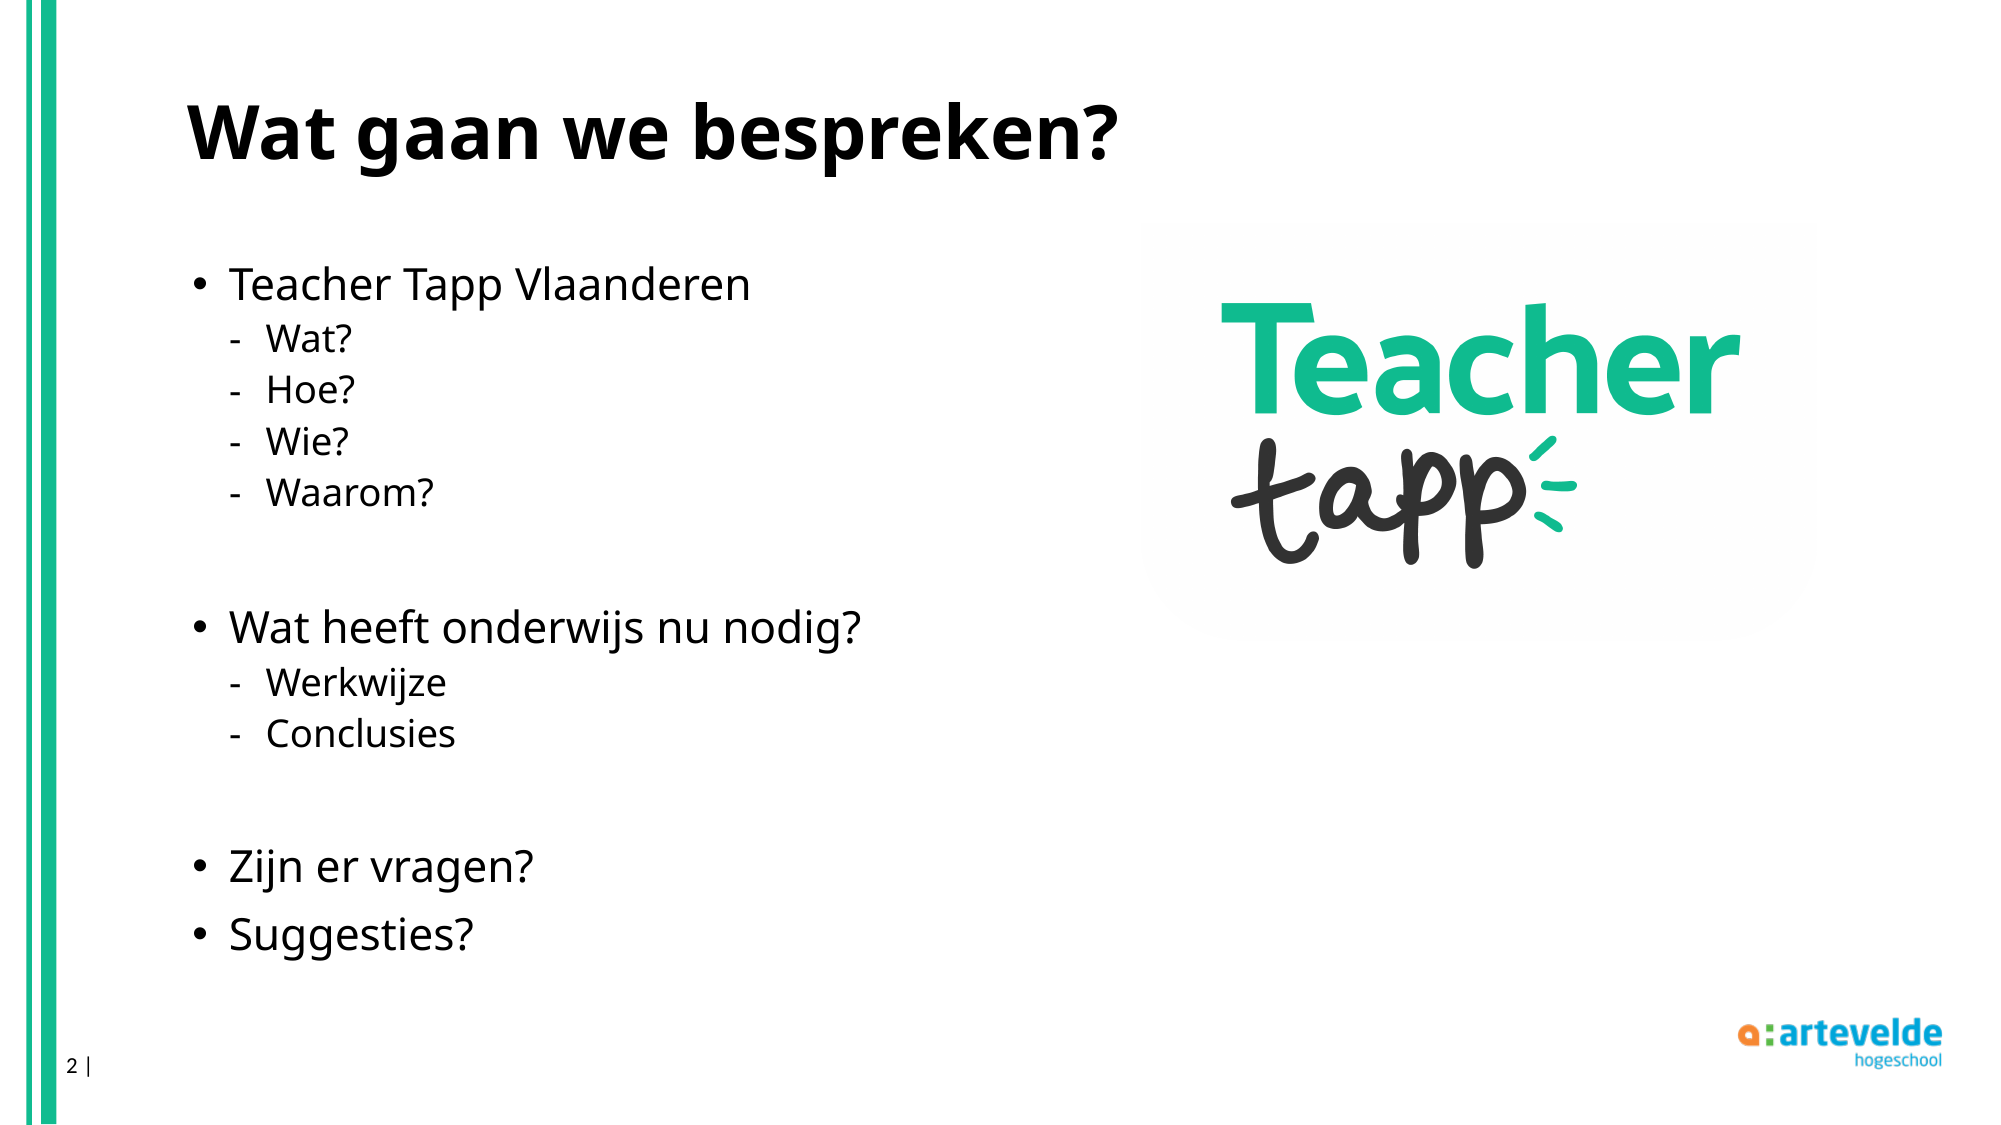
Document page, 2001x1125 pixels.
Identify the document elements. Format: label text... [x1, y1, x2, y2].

text_box [25, 0, 33, 1125]
picture [1710, 990, 1970, 1097]
text_box [40, 0, 57, 1125]
slide_number 2 | [51, 1042, 178, 1103]
list Teacher Tapp Vlaanderen Wat? Hoe? Wie? Waarom? Wat heeft onderwijs nu nodig? Werkwijze Conclusies Zijn er vragen? Suggesties? [177, 254, 1937, 971]
picture [1141, 223, 1817, 649]
title Wat gaan we bespreken? [177, 87, 1937, 230]
